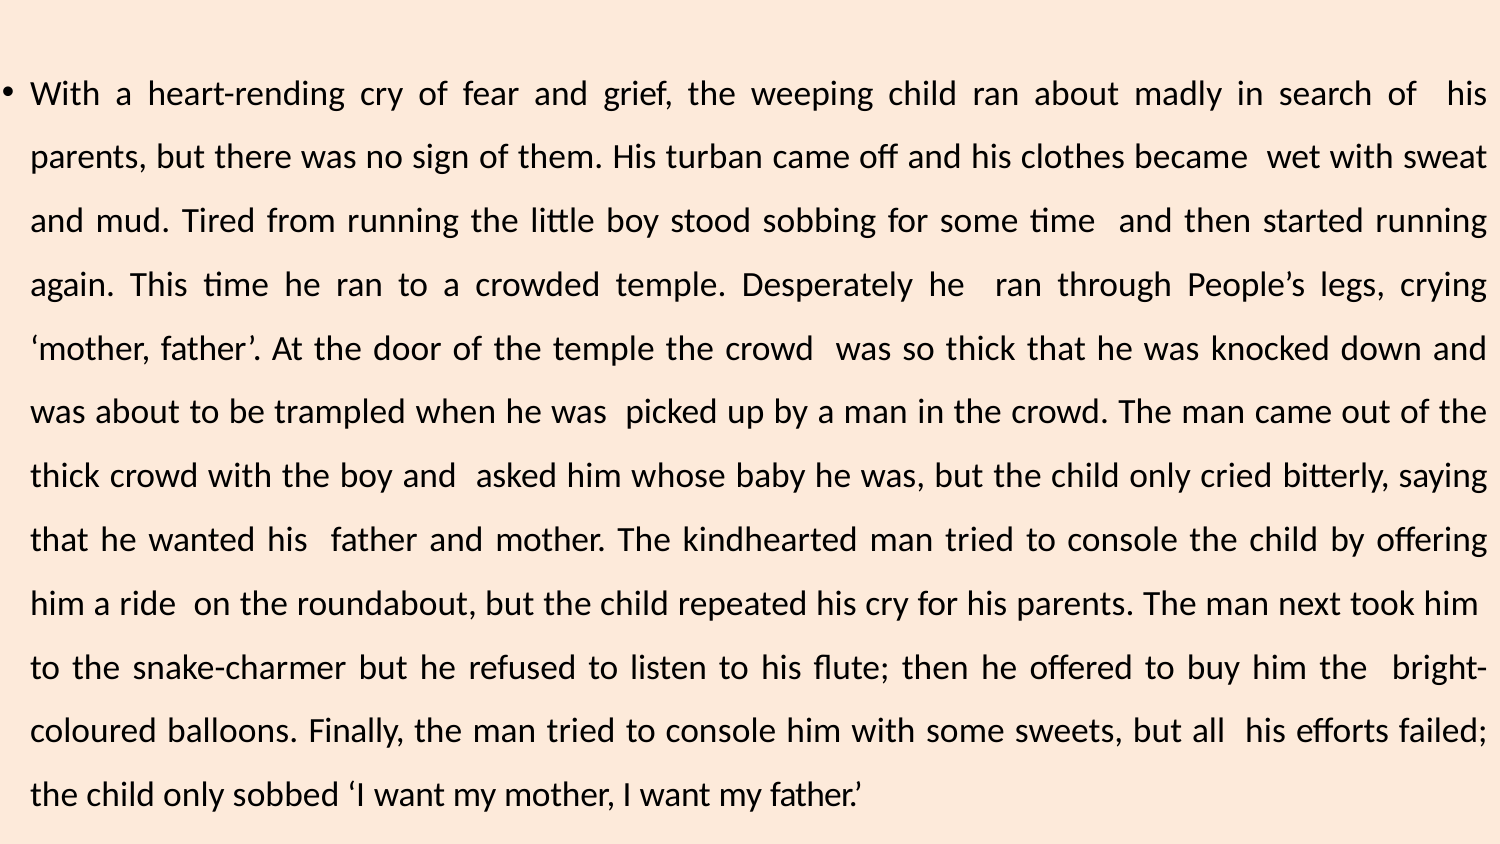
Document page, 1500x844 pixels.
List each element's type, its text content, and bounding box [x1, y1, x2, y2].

text_box With a heart-rending cry of fear and grief, the weeping child ran about madly in search of his parents, but there was no sign of them. His turban came off and his clothes became wet with sweat and mud. Tired from running the little boy stood sobbing for some time and then started running again. This time he ran to a crowded temple. Desperately he ran through People’s legs, crying ‘mother, father’. At the door of the temple the crowd was so thick that he was knocked down and was about to be trampled when he was picked up by a man in the crowd. The man came out of the thick crowd with the boy and asked him whose baby he was, but the child only cried bitterly, saying that he wanted his father and mother. The kindhearted man tried to console the child by offering him a ride on the roundabout, but the child repeated his cry for his parents. The man next took him to the snake-charmer but he refused to listen to his flute; then he offered to buy him the bright-coloured balloons. Finally, the man tried to console him with some sweets, but all his efforts failed; the child only sobbed ‘I want my mother, I want my father.’ [1, 34, 1488, 814]
